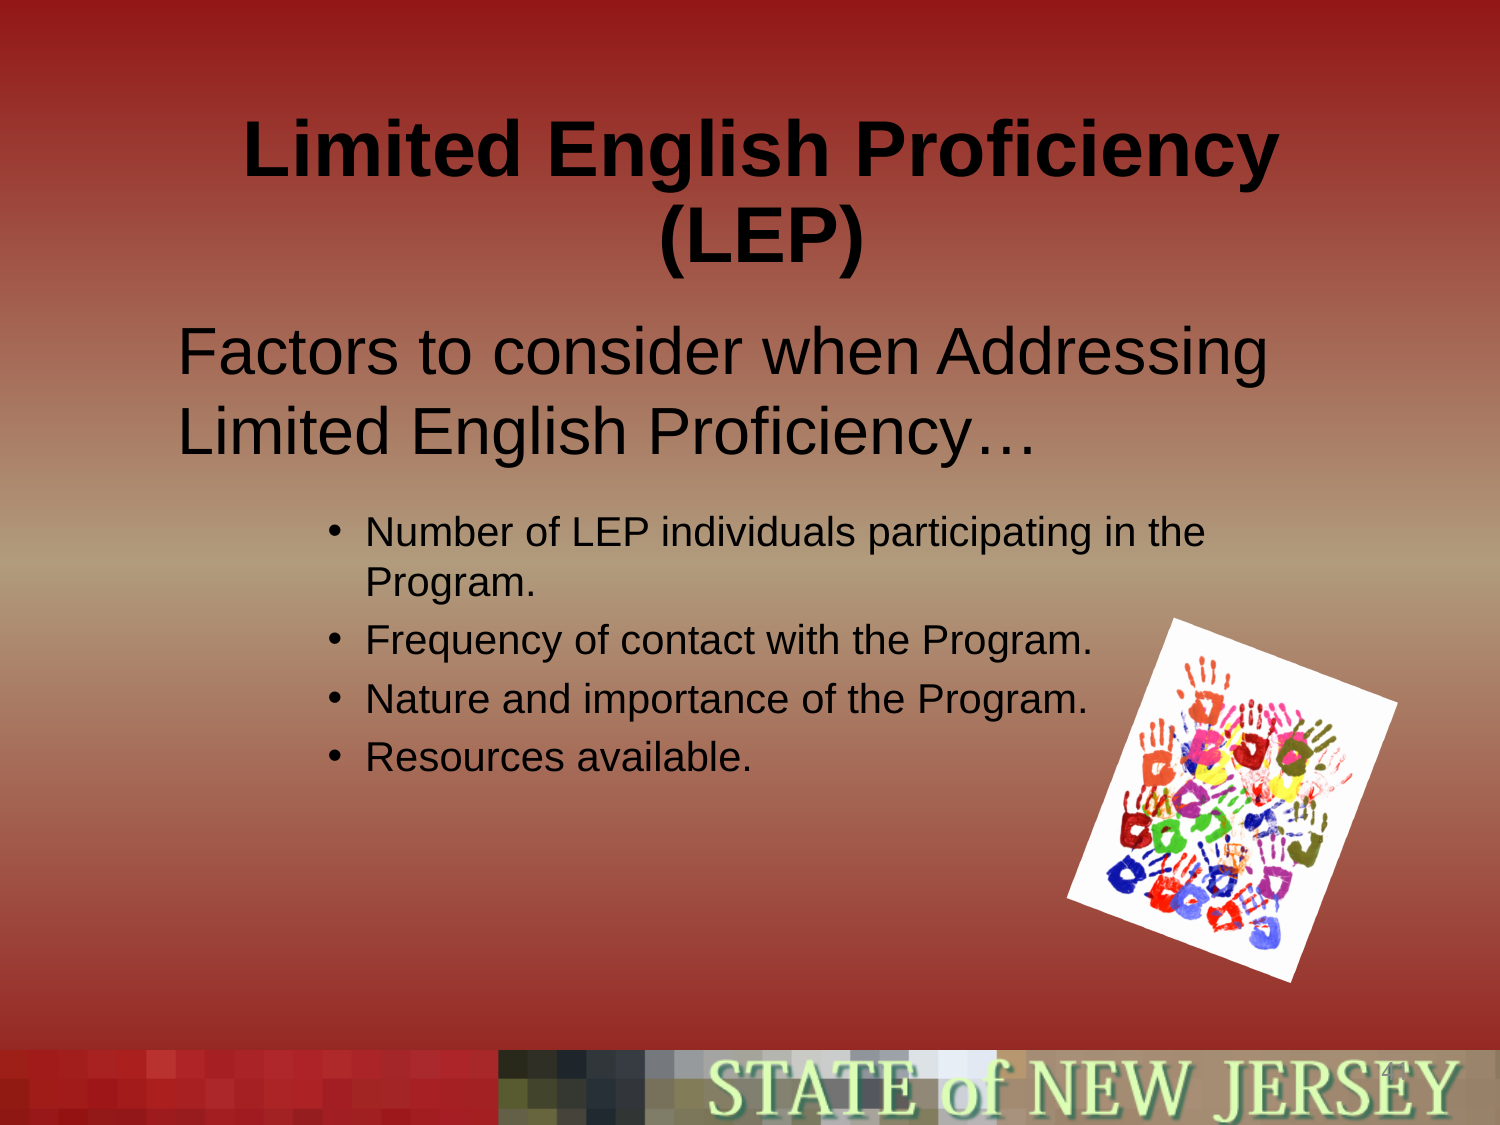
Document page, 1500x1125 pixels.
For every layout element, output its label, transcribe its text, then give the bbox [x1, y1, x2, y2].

picture [0, 1050, 1500, 1125]
list Factors to consider when Addressing Limited English Proficiency… Number of LEP individuals participating in the Program. Frequency of contact with the Program. Nature and importance of the Program. Resources available. [162, 299, 1400, 1043]
slide_number 41 [1074, 1042, 1425, 1103]
picture [1067, 618, 1397, 982]
title Limited English Proficiency (LEP) [87, 99, 1438, 288]
